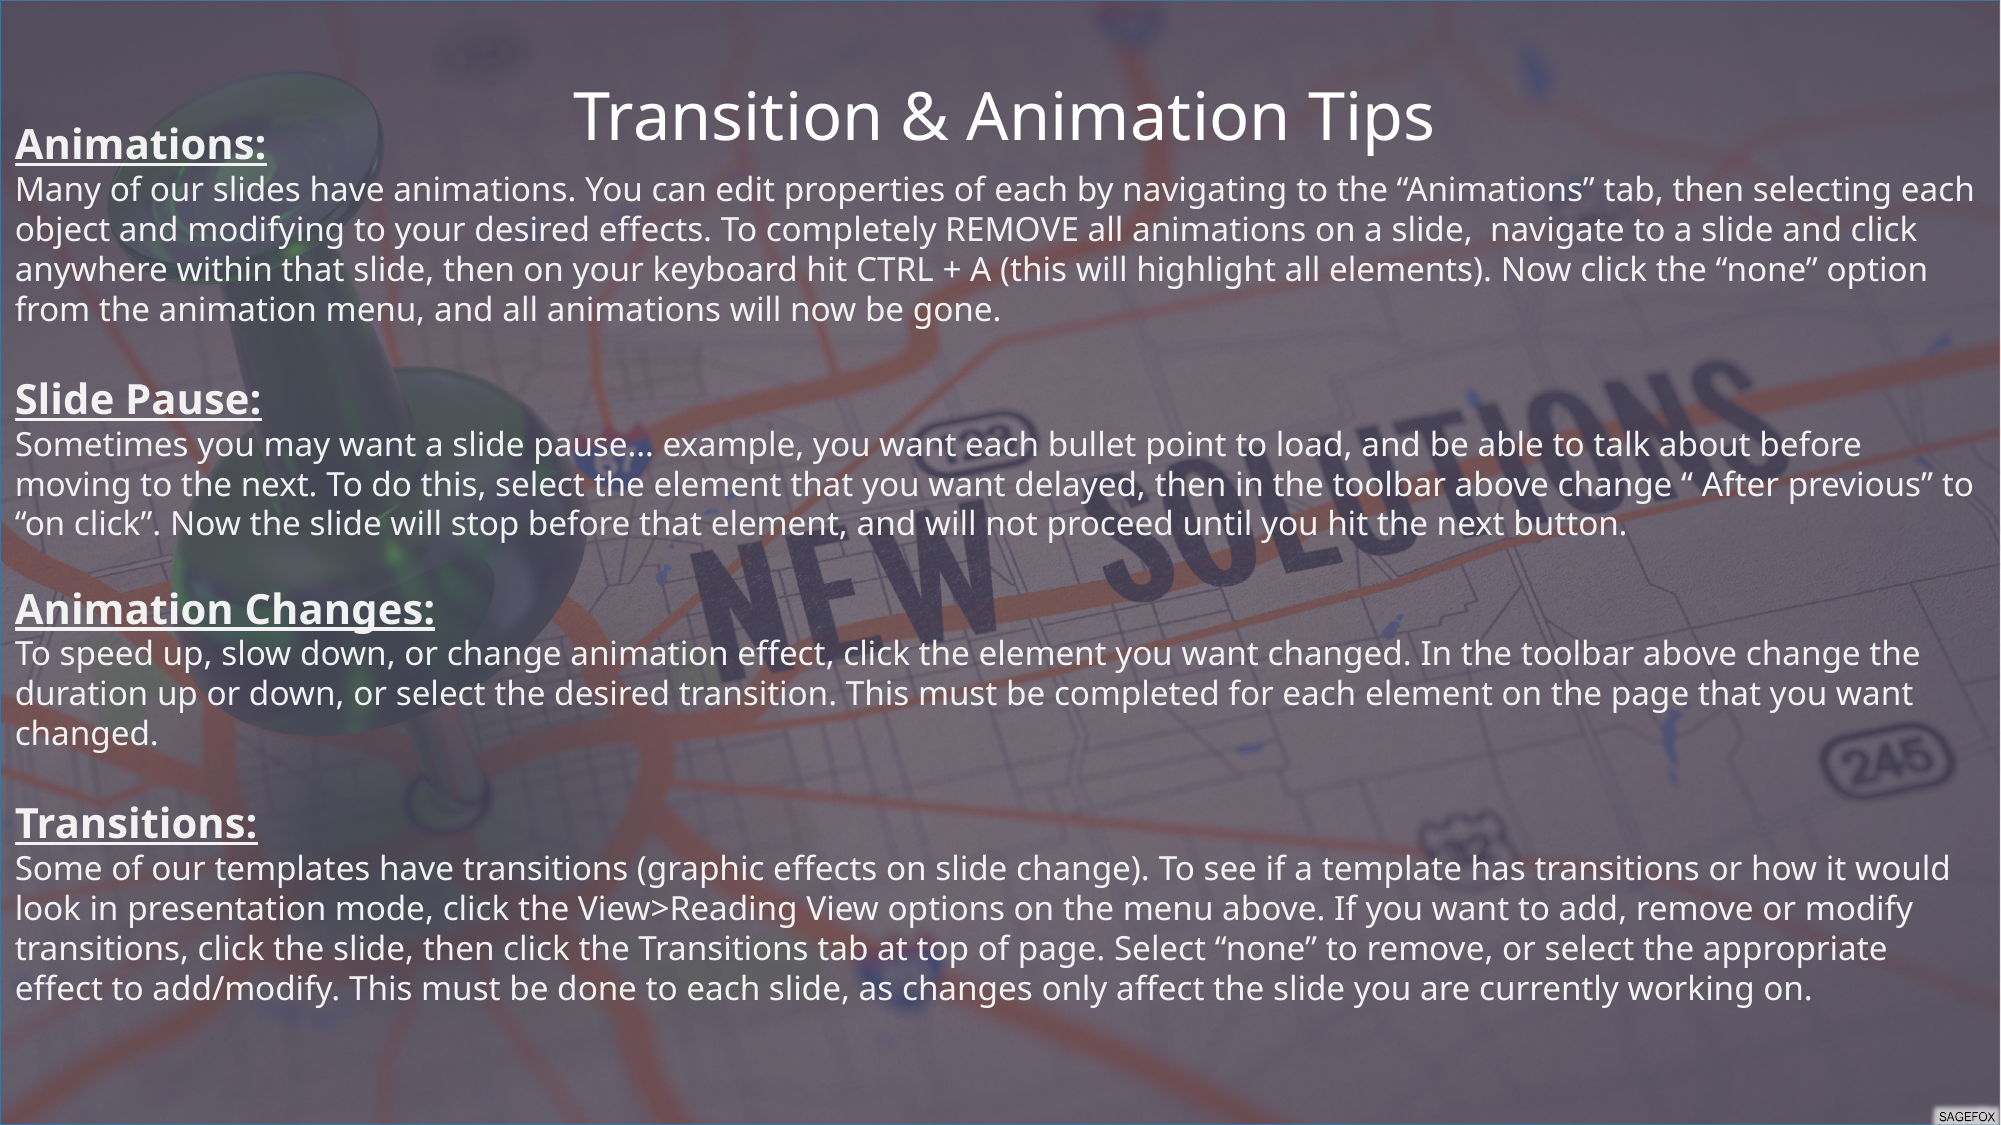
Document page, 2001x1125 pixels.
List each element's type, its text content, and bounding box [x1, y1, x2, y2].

picture [1936, 1111, 1997, 1125]
text_box Animations: Many of our slides have animations. You can edit properties of each by navigating to the “Animations” tab, then selecting each object and modifying to your desired effects. To completely REMOVE all animations on a slide, navigate to a slide and click anywhere within that slide, then on your keyboard hit CTRL + A (this will highlight all elements). Now click the “none” option from the animation menu, and all animations will now be gone. Slide Pause: Sometimes you may want a slide pause… example, you want each bullet point to load, and be able to talk about before moving to the next. To do this, select the element that you want delayed, then in the toolbar above change “ After previous” to “on click”. Now the slide will stop before that element, and will not proceed until you hit the next button. Animation Changes: To speed up, slow down, or change animation effect, click the element you want changed. In the toolbar above change the duration up or down, or select the desired transition. This must be completed for each element on the page that you want changed. Transitions: Some of our templates have transitions (graphic effects on slide change). To see if a template has transitions or how it would look in presentation mode, click the View>Reading View options on the menu above. If you want to add, remove or modify transitions, click the slide, then click the Transitions tab at top of page. Select “none” to remove, or select the appropriate effect to add/modify. This must be done to each slide, as changes only affect the slide you are currently working on. [0, 0, 2000, 1125]
title Transition & Animation Tips [477, 59, 1532, 177]
